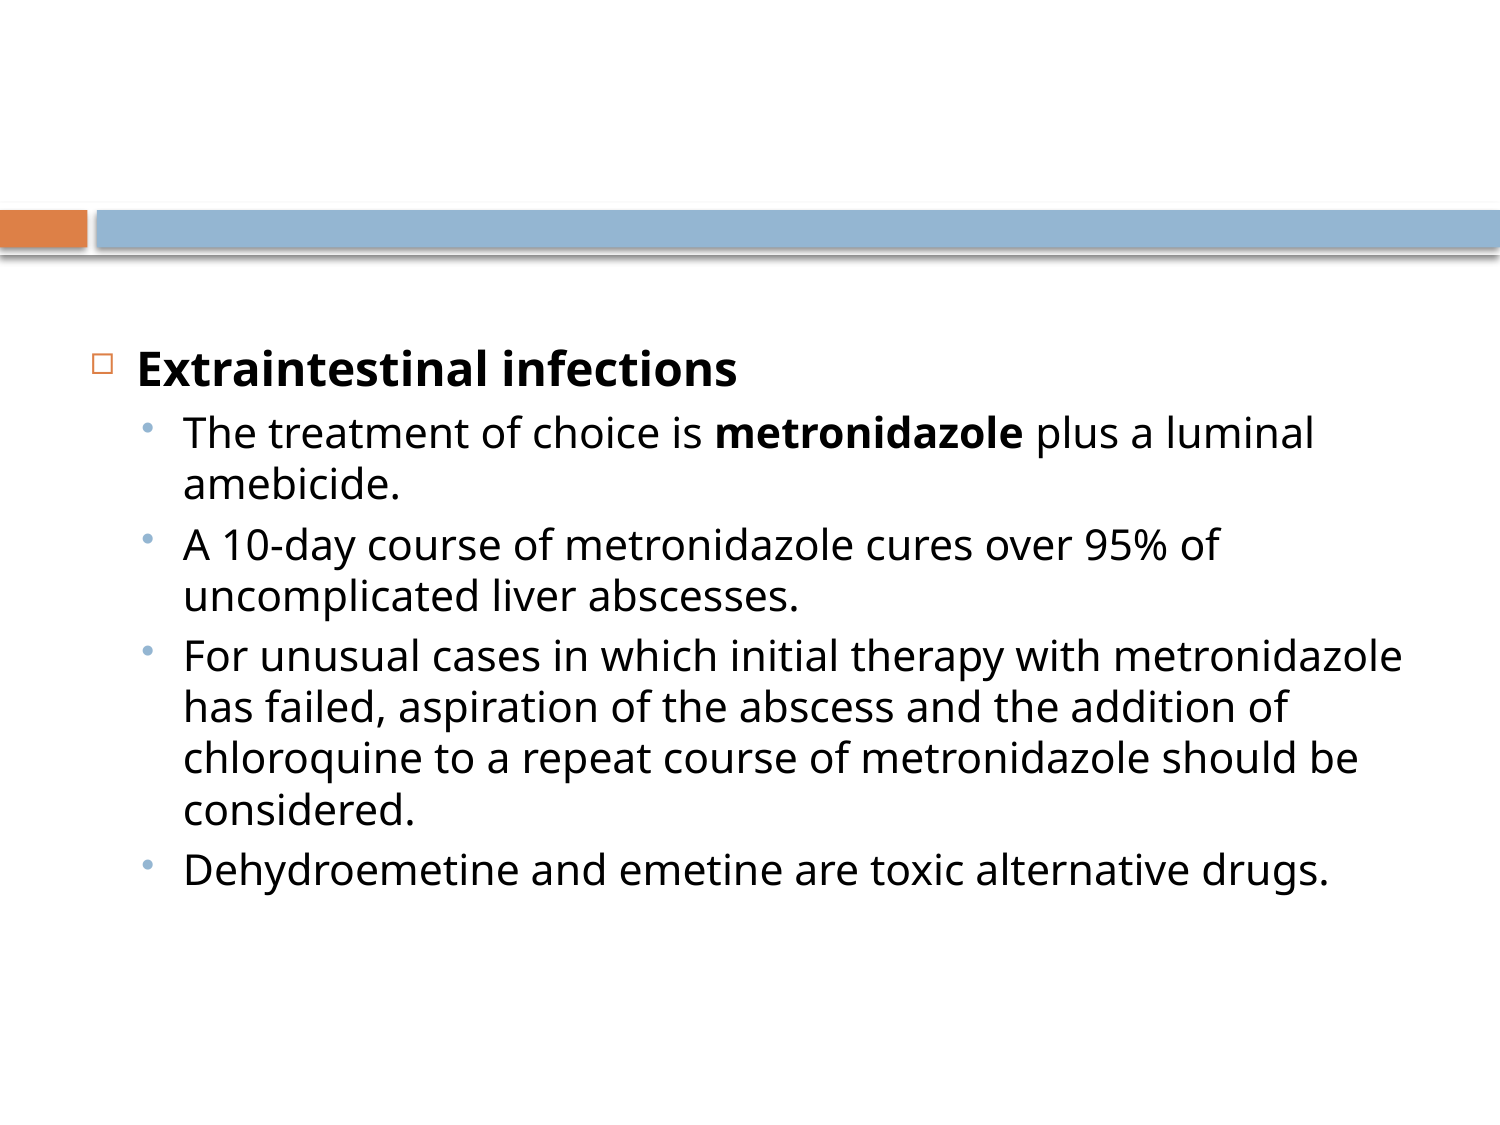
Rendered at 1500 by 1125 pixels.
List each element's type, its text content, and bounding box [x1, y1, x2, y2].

list Extraintestinal infections The treatment of choice is metronidazole plus a luminal amebicide. A 10-day course of metronidazole cures over 95% of uncomplicated liver abscesses. For unusual cases in which initial therapy with metronidazole has failed, aspiration of the abscess and the addition of chloroquine to a repeat course of metronidazole should be considered. Dehydroemetine and emetine are toxic alternative drugs. [75, 262, 1425, 1005]
